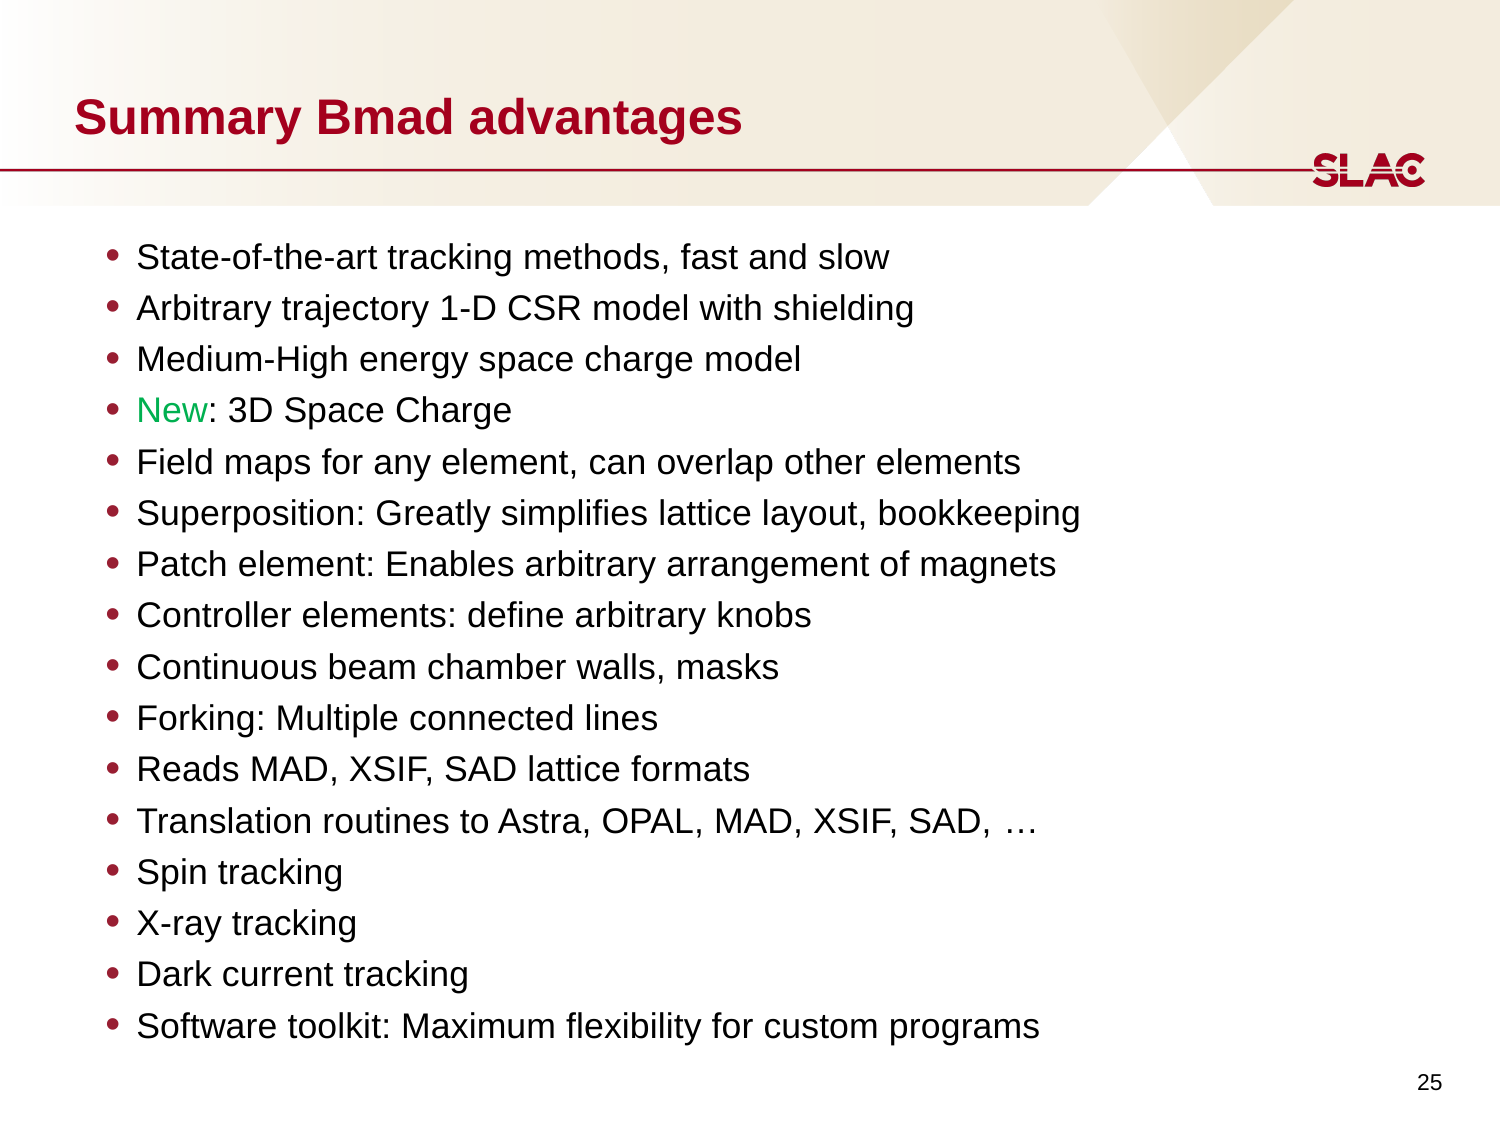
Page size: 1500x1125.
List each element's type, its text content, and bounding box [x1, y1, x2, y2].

title Summary Bmad advantages [74, 21, 1404, 145]
slide_number 25 [1405, 1036, 1458, 1125]
picture [0, 0, 1500, 206]
list State-of-the-art tracking methods, fast and slow Arbitrary trajectory 1-D CSR model with shielding Medium-High energy space charge model New: 3D Space Charge Field maps for any element, can overlap other elements Superposition: Greatly simplifies lattice layout, bookkeeping Patch element: Enables arbitrary arrangement of magnets Controller elements: define arbitrary knobs Continuous beam chamber walls, masks Forking: Multiple connected lines Reads MAD, XSIF, SAD lattice formats Translation routines to Astra, OPAL, MAD, XSIF, SAD, … Spin tracking X-ray tracking Dark current tracking Software toolkit: Maximum flexibility for custom programs [73, 224, 1404, 1056]
